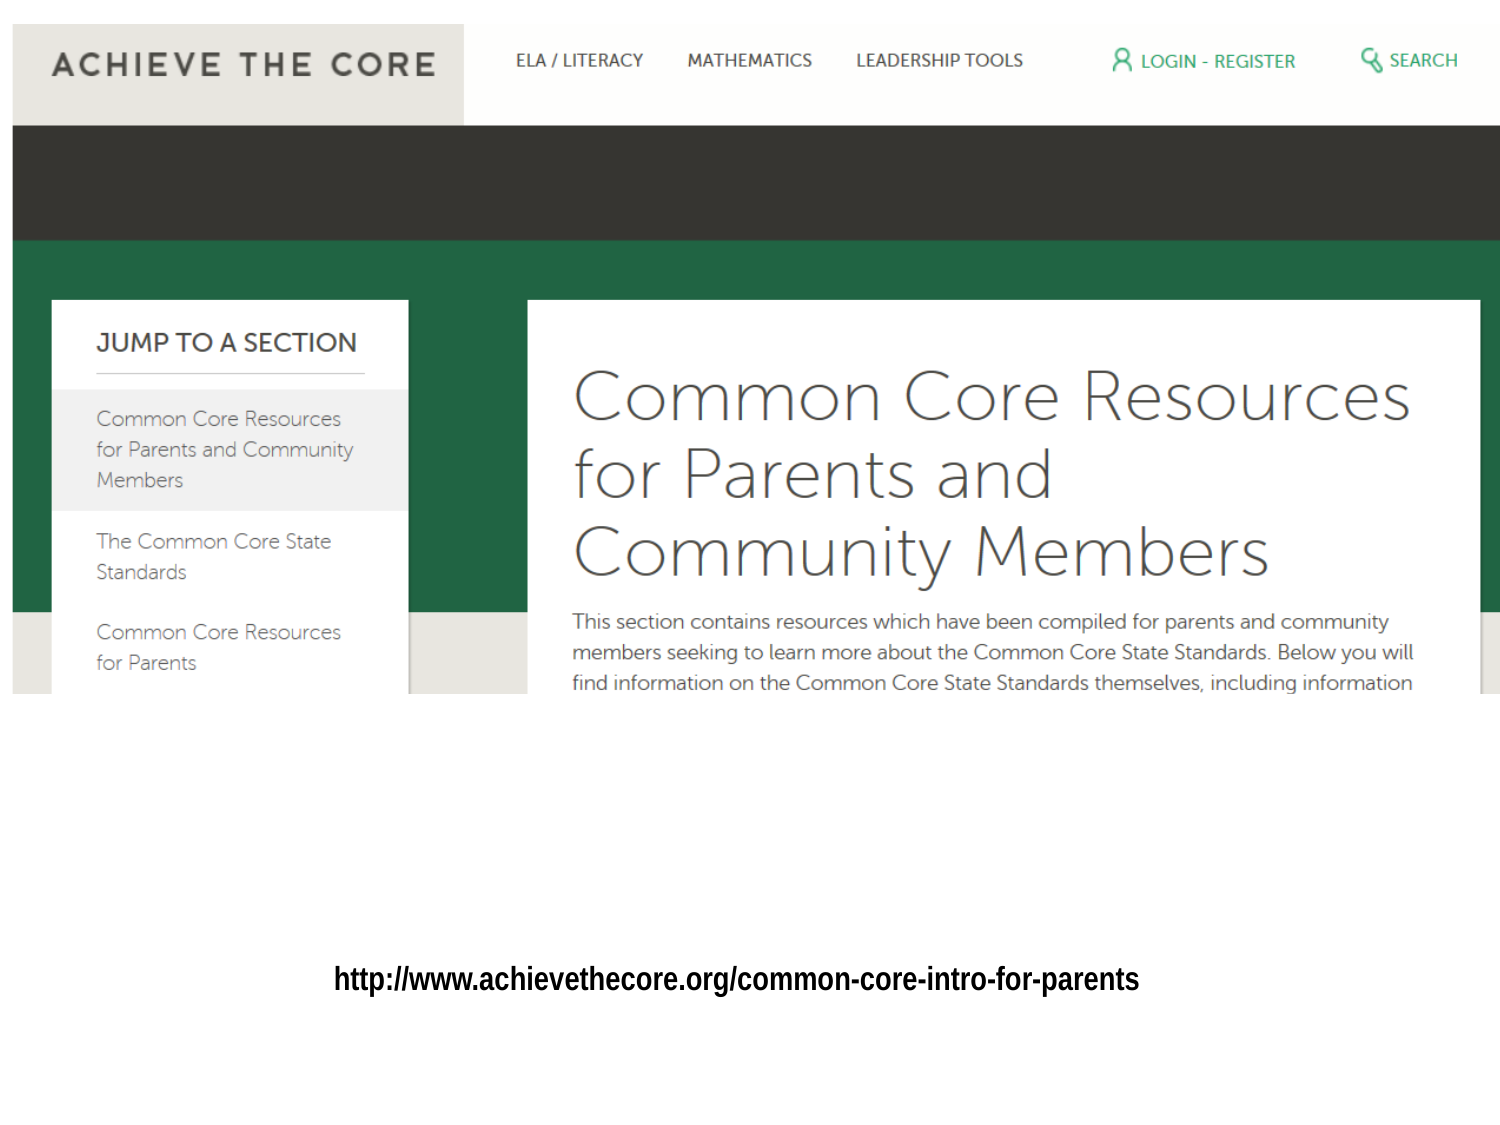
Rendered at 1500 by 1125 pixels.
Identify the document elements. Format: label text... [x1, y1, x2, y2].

text_box http://www.achievethecore.org/common-core-intro-for-parents [0, 949, 1500, 1005]
picture [12, 24, 1500, 694]
